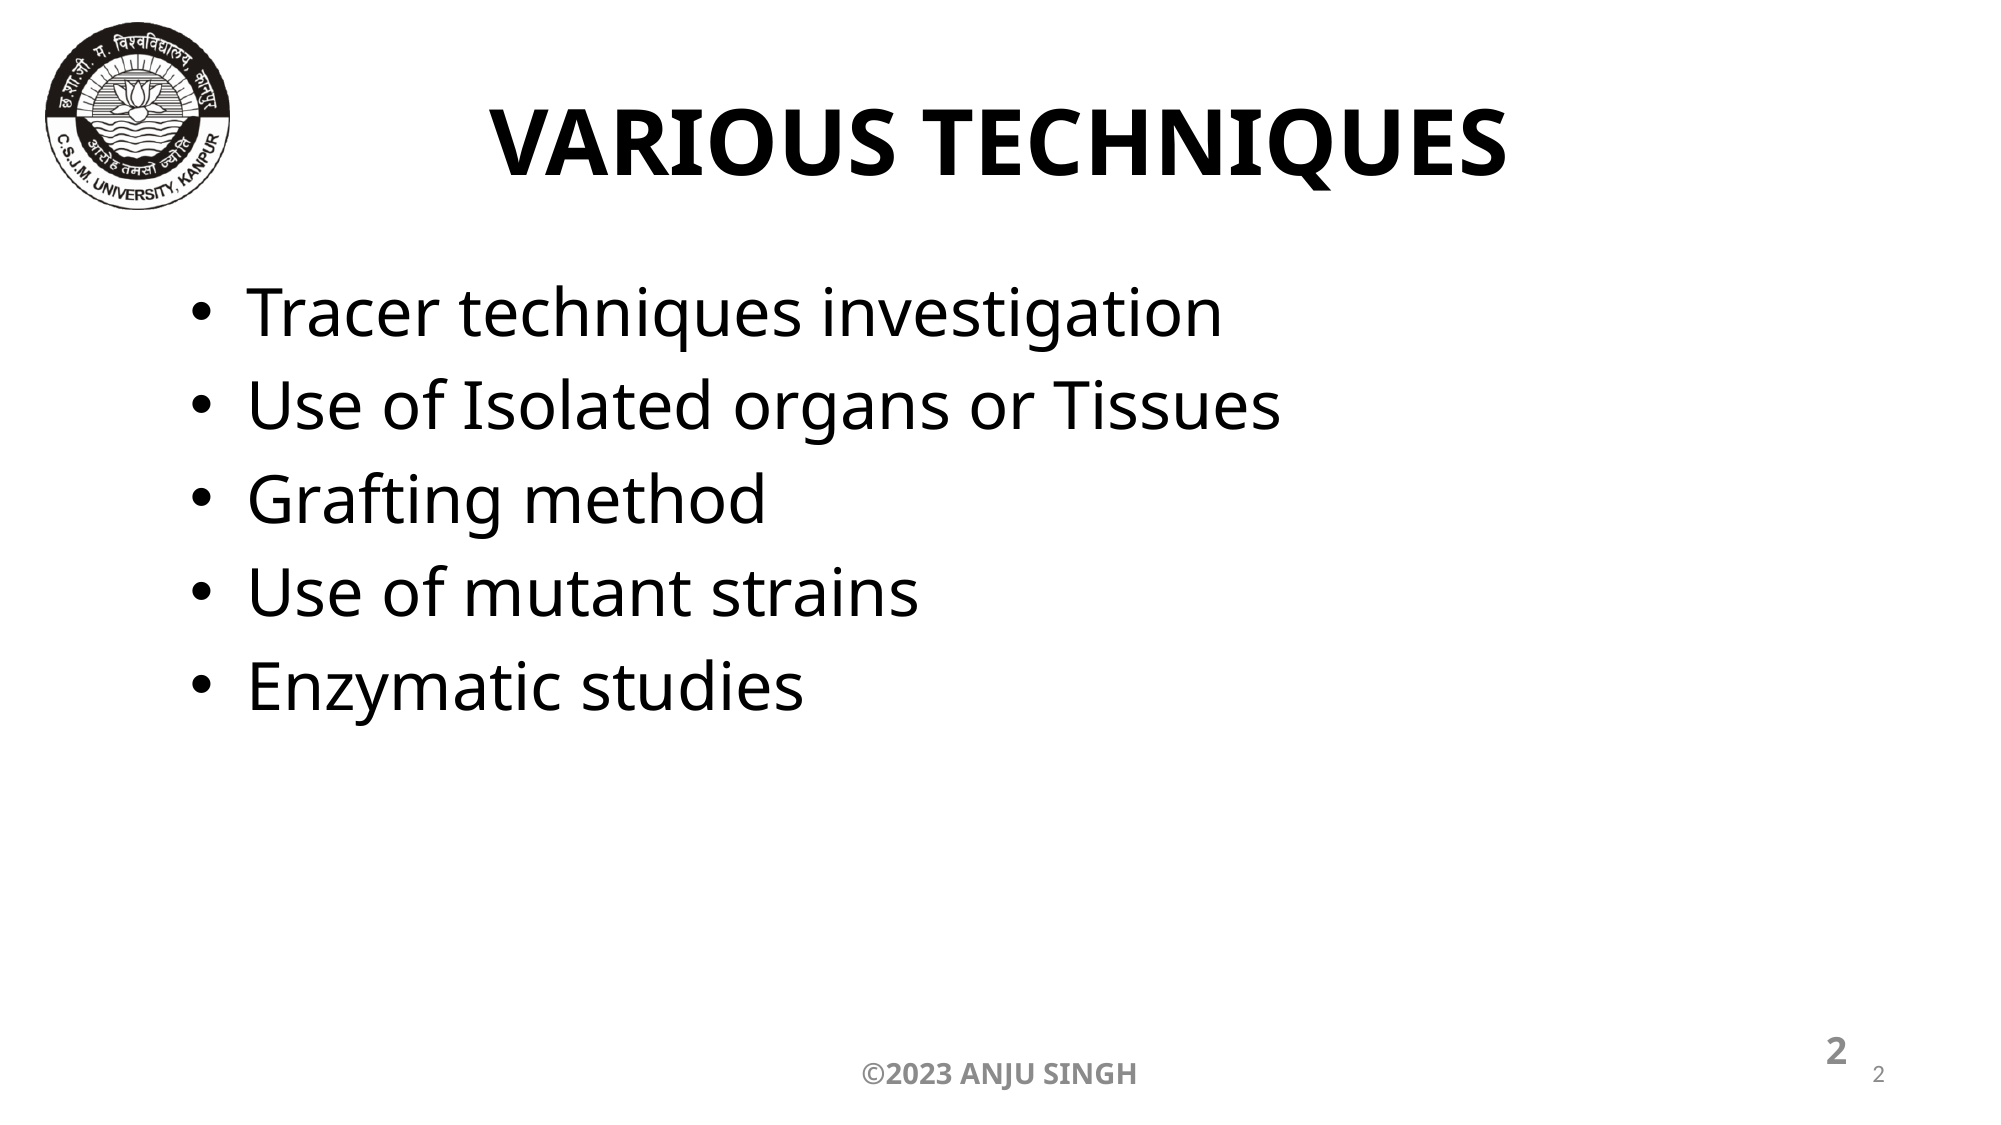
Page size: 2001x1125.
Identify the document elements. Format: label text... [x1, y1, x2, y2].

footer ©2023 ANJU SINGH [662, 1042, 1338, 1103]
picture [45, 22, 230, 211]
title VARIOUS TECHNIQUES [99, 45, 1900, 233]
list Tracer techniques investigation Use of Isolated organs or Tissues Grafting method Use of mutant strains Enzymatic studies [174, 262, 1875, 955]
text_box 2 [1412, 1022, 1863, 1083]
slide_number 2 [1433, 1042, 1900, 1103]
